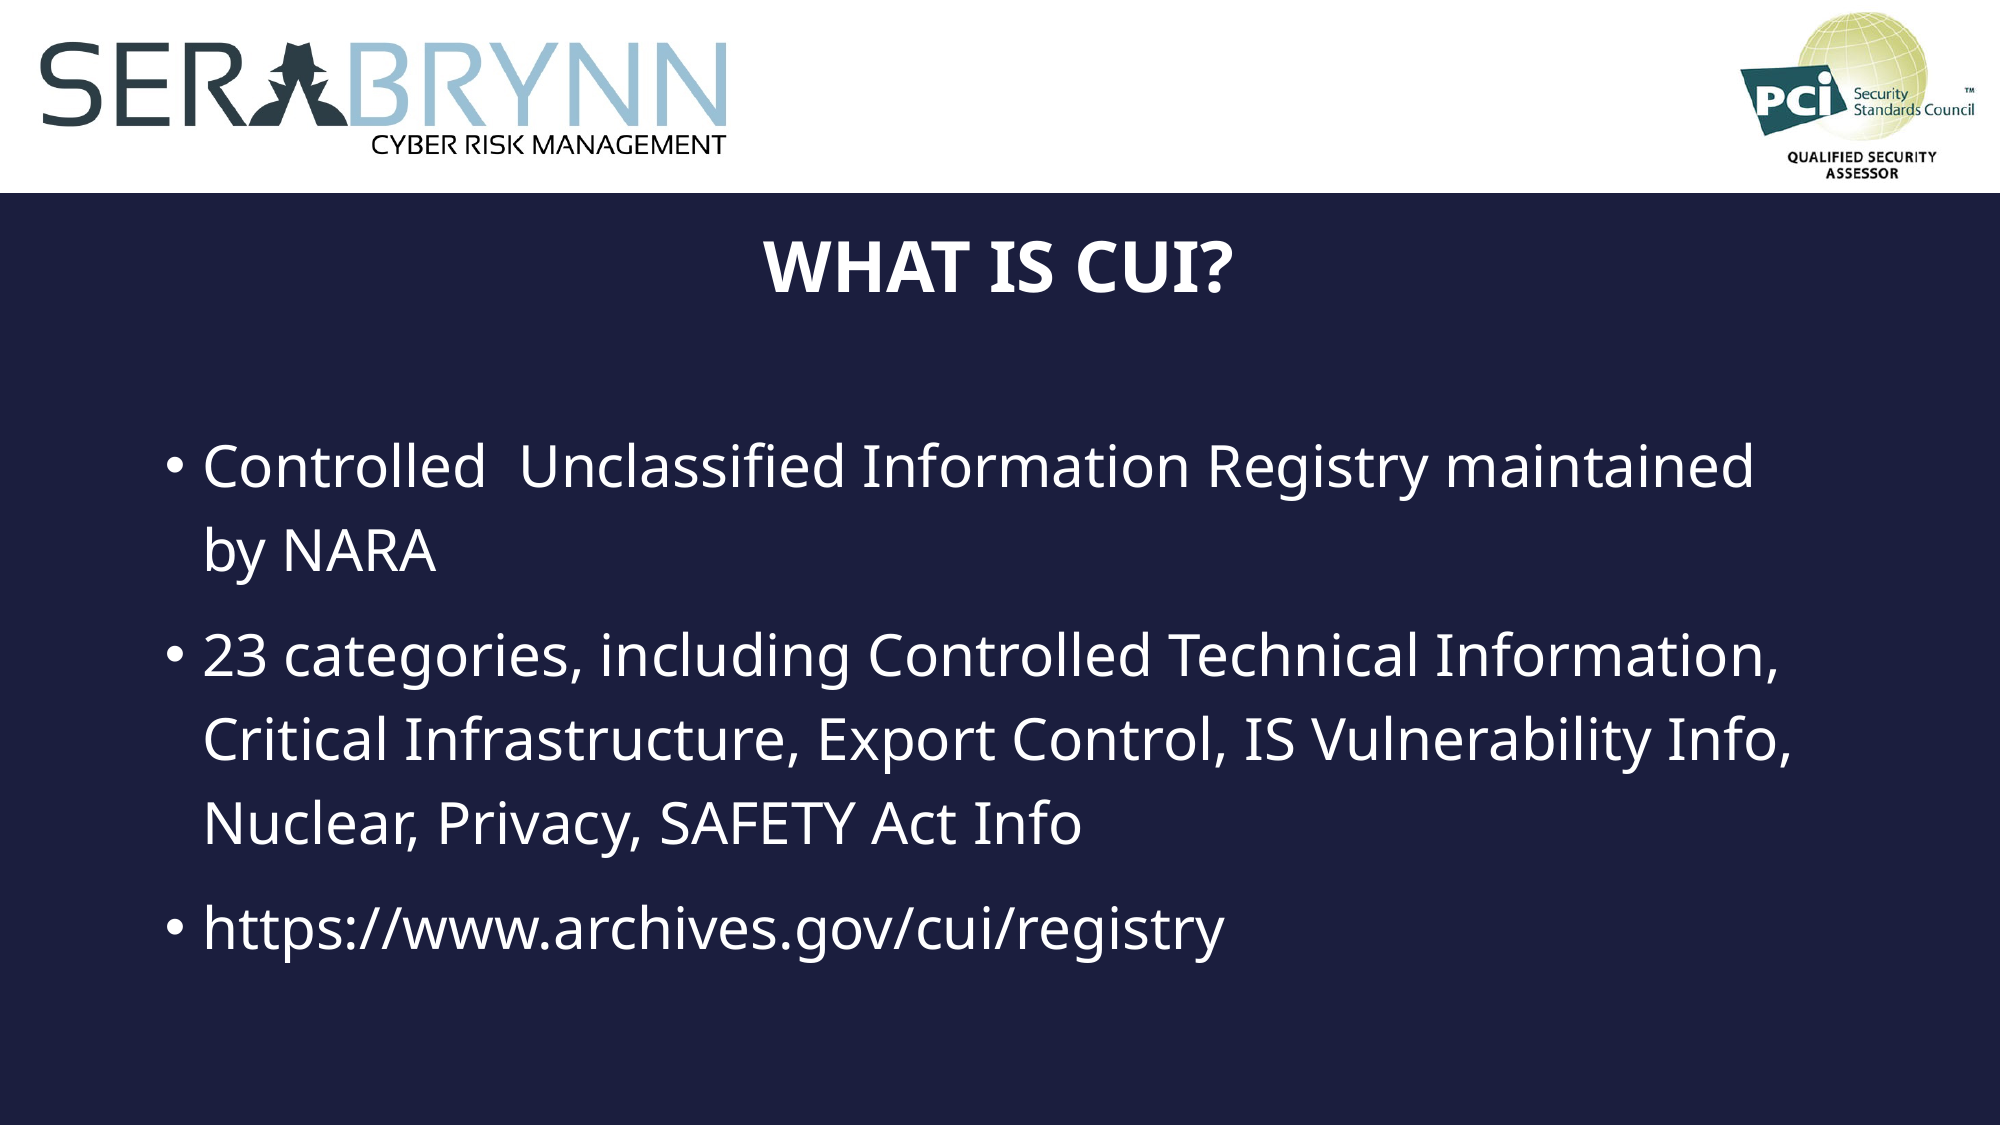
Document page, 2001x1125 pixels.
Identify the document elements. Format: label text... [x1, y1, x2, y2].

picture [1729, 5, 1995, 187]
picture [32, 30, 731, 163]
list Controlled Unclassified Information Registry maintained by NARA 23 categories, including Controlled Technical Information, Critical Infrastructure, Export Control, IS Vulnerability Info, Nuclear, Privacy, SAFETY Act Info https://www.archives.gov/cui/registry [149, 407, 1849, 1014]
title What is CUI? [149, 160, 1849, 378]
